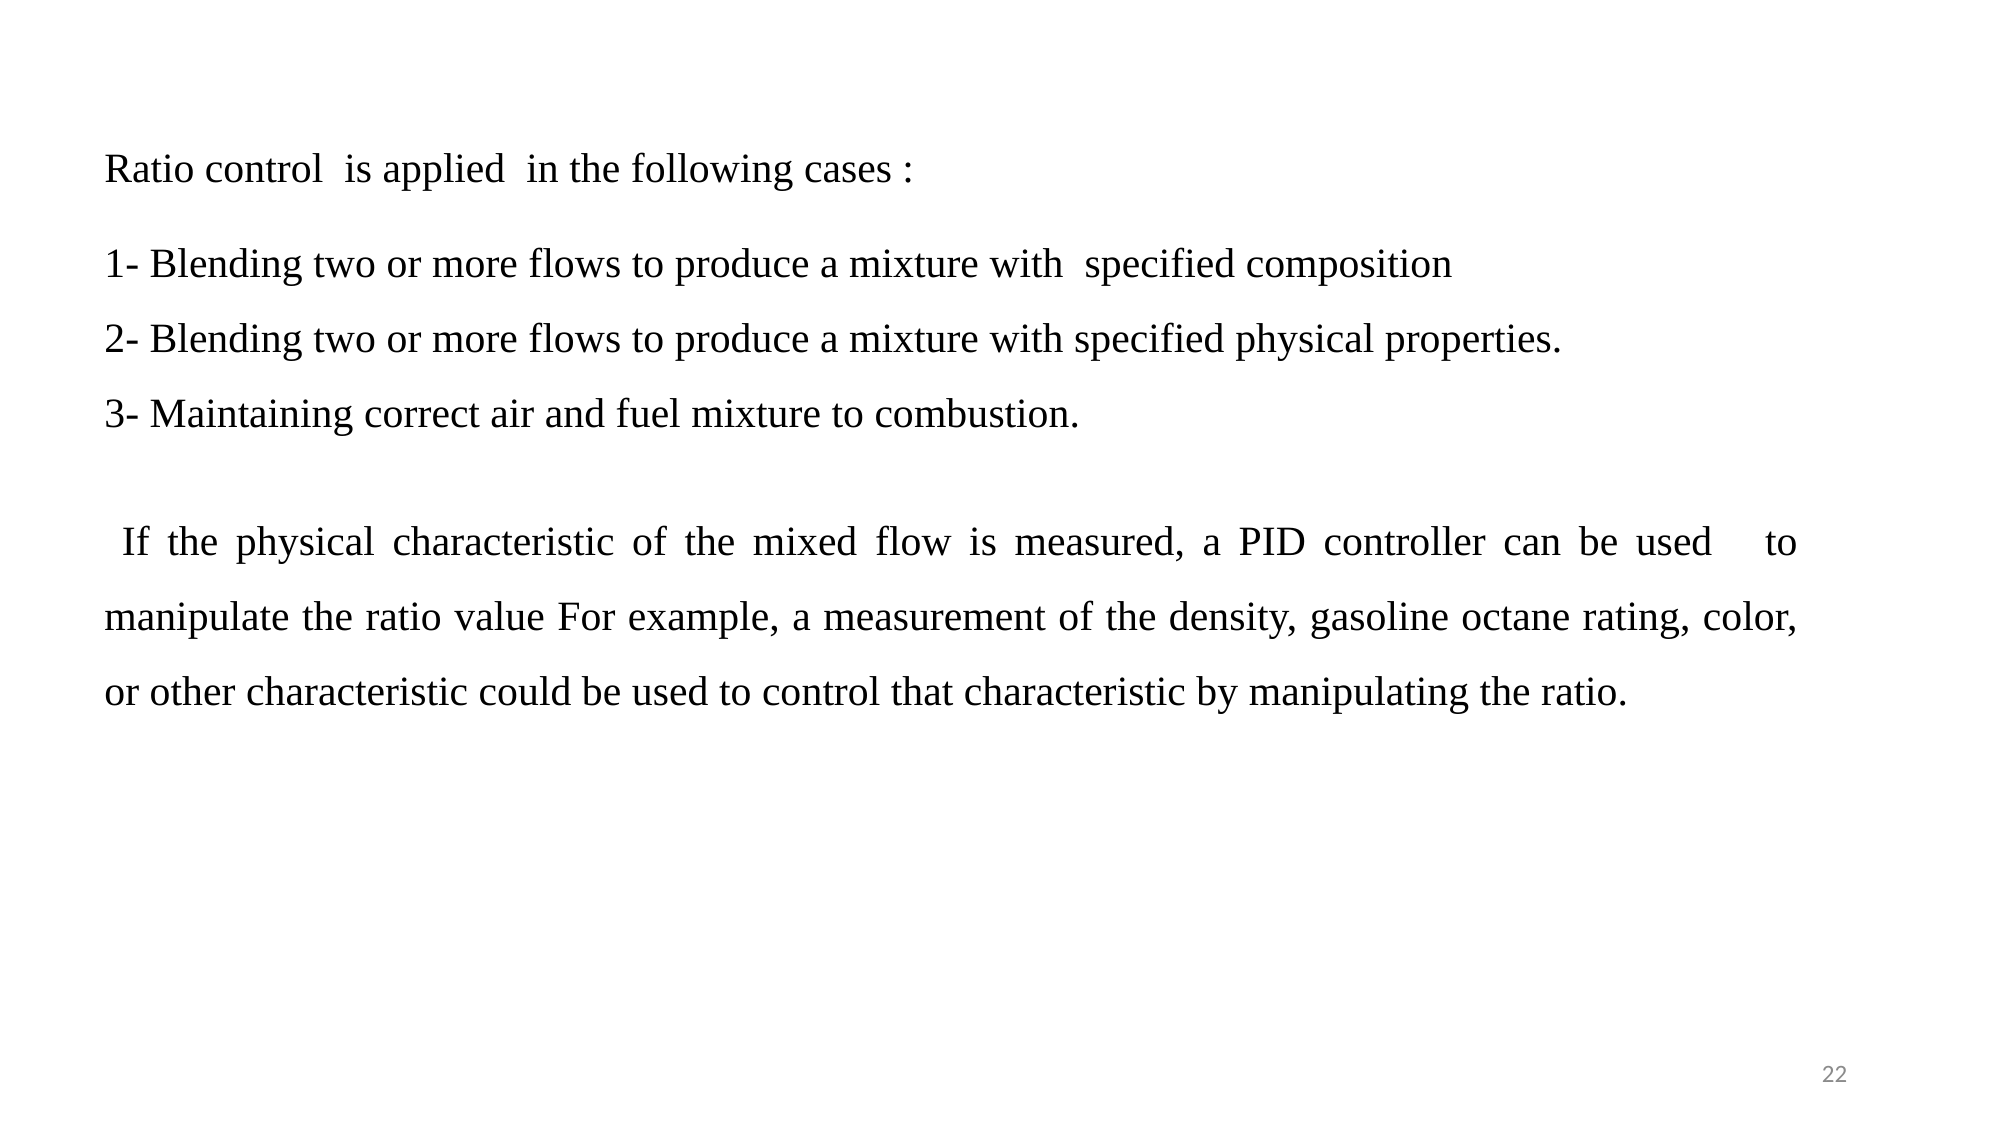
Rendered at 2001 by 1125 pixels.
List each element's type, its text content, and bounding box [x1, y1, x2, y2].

slide_number 22 [1412, 1042, 1863, 1103]
text_box If the physical characteristic of the mixed flow is measured, a PID controller can be used to manipulate the ratio value For example, a measurement of the density, gasoline octane rating, color, or other characteristic could be used to control that characteristic by manipulating the ratio. [89, 481, 1815, 722]
text_box Ratio control is applied in the following cases : 1- Blending two or more flows to produce a mixture with specified composition 2- Blending two or more flows to produce a mixture with specified physical properties. 3- Maintaining correct air and fuel mixture to combustion. [89, 107, 1710, 481]
